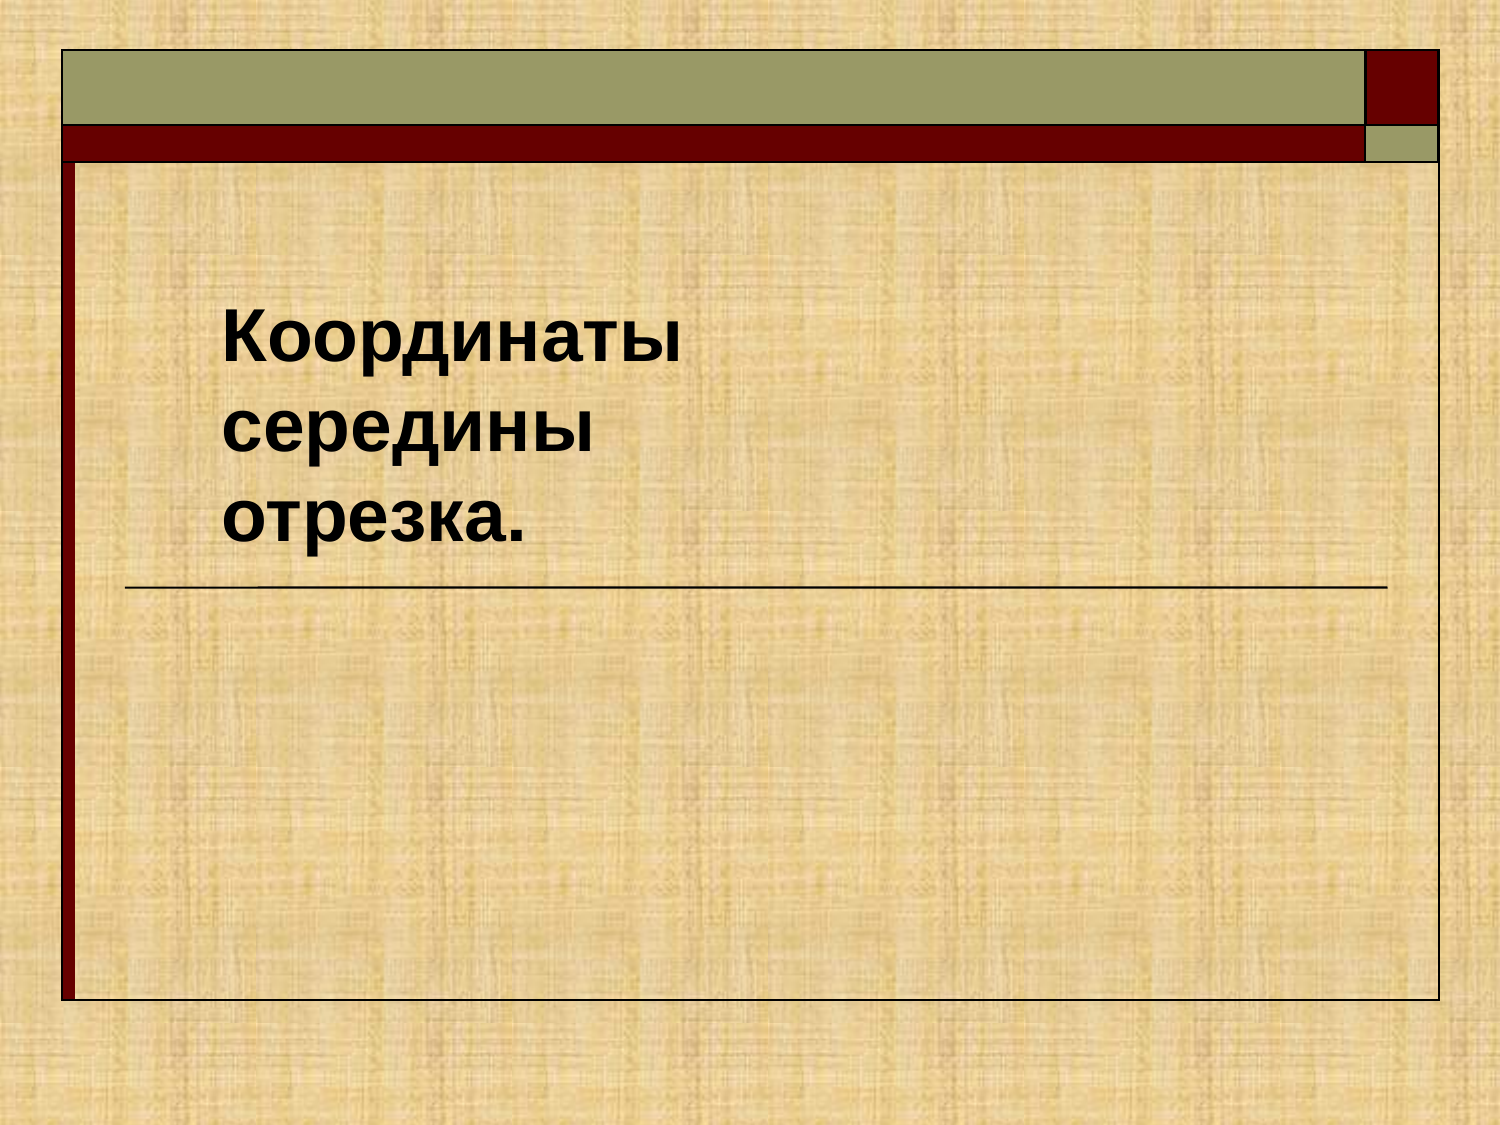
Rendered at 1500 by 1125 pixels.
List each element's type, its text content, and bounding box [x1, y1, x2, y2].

subtitle Координаты середины отрезка. [206, 278, 865, 578]
picture [0, 0, 1500, 1125]
